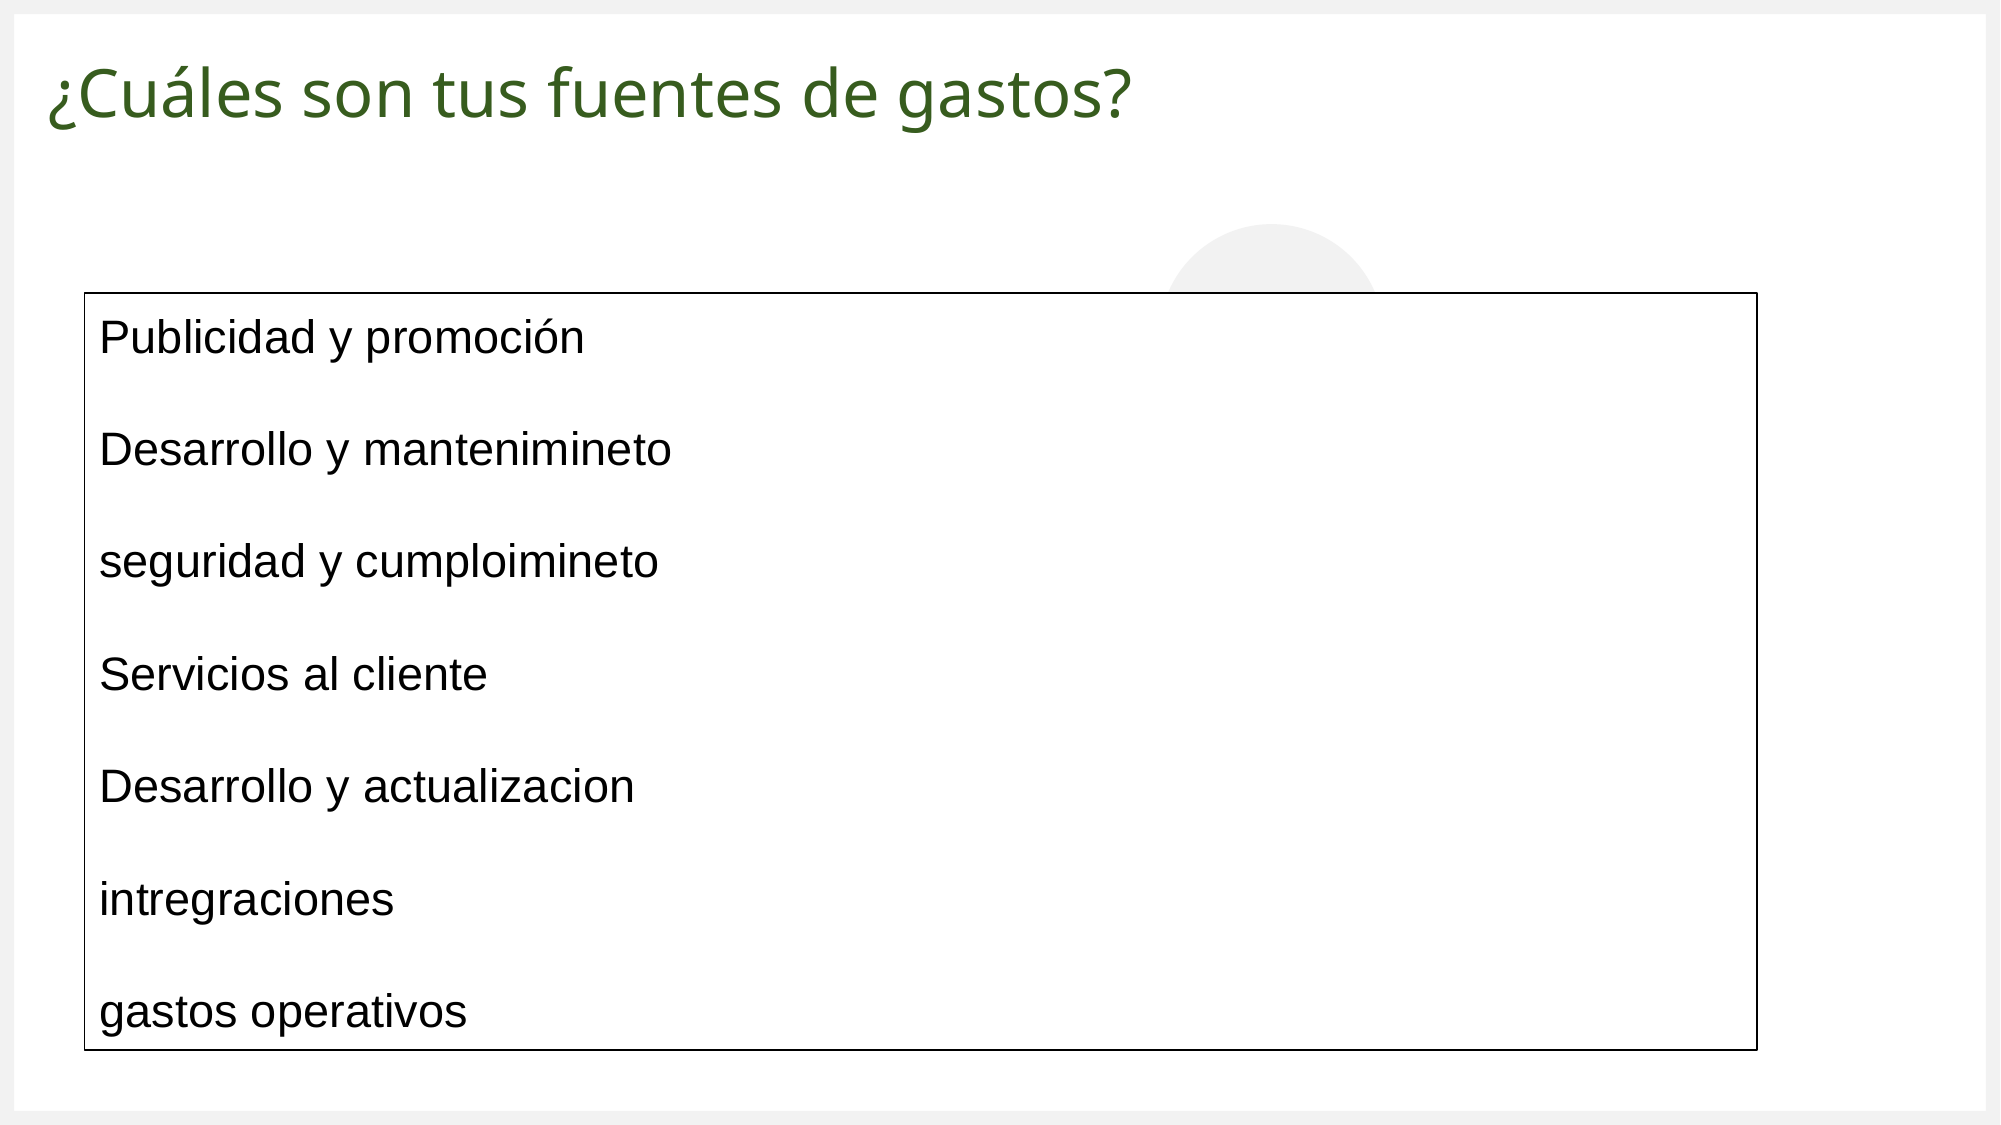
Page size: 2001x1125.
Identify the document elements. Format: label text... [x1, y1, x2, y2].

title ¿Cuáles son tus fuentes de gastos? [48, 60, 1909, 132]
text_box Publicidad y promoción Desarrollo y mantenimineto seguridad y cumploimineto Servicios al cliente Desarrollo y actualizacion intregraciones gastos operativos [84, 292, 1758, 1051]
